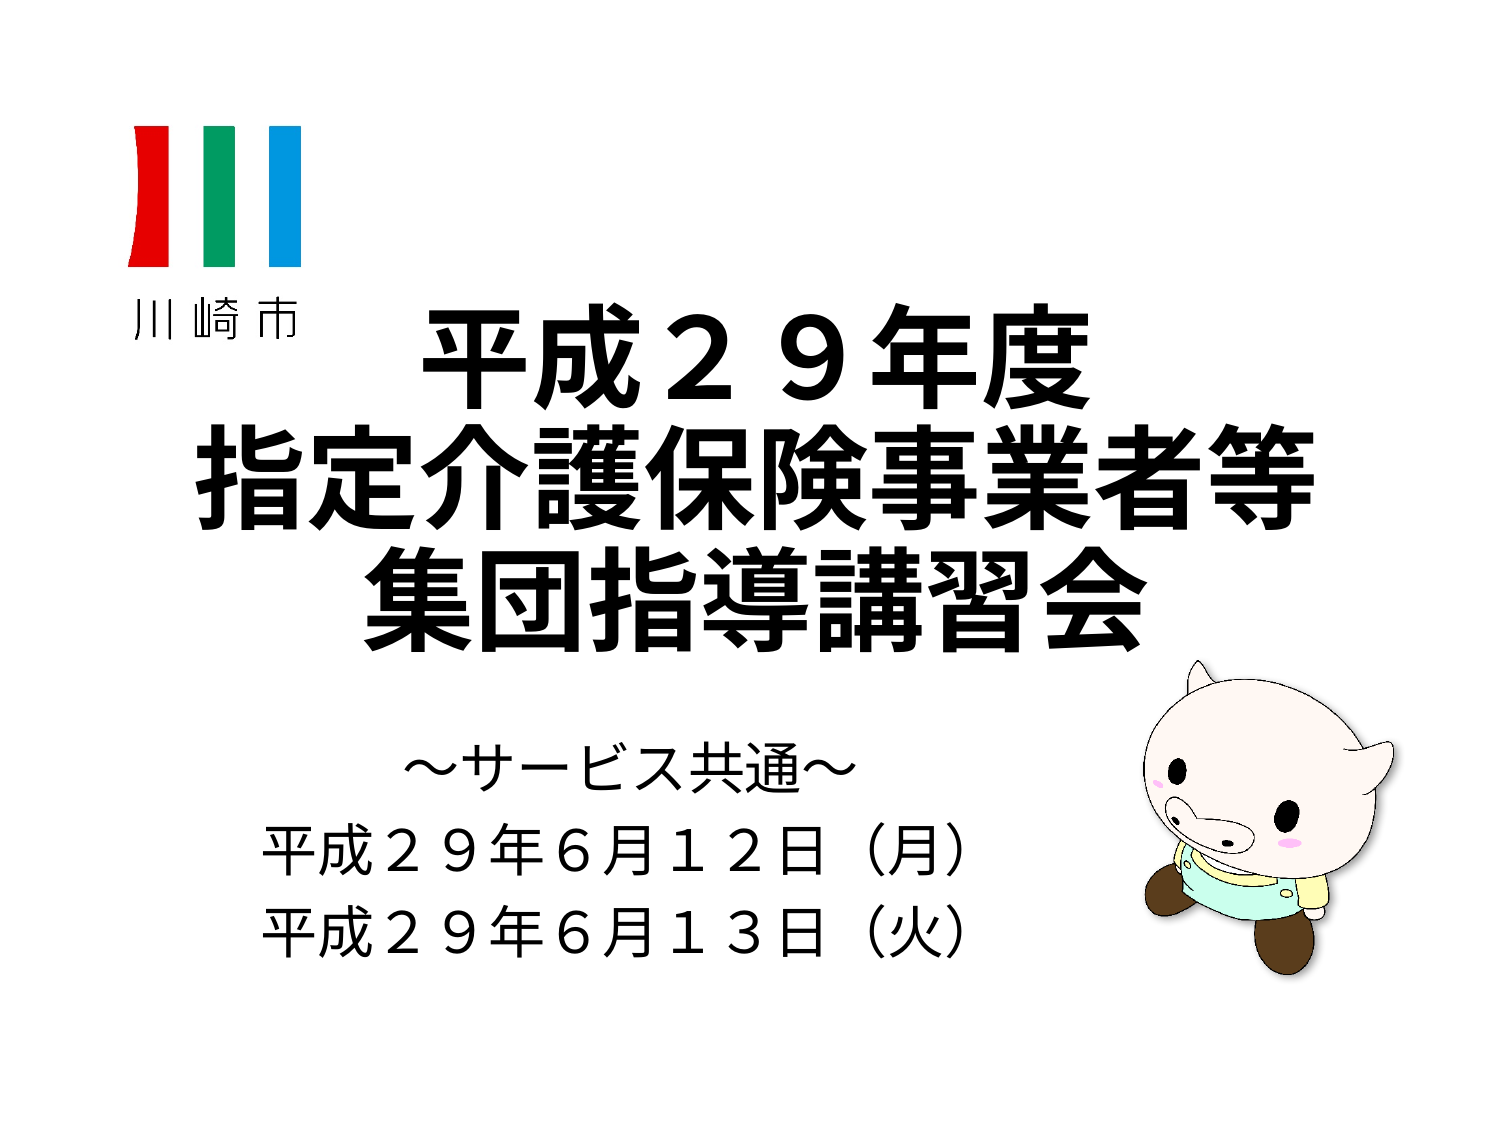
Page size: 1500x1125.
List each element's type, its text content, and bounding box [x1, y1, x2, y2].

picture [118, 114, 310, 351]
title 平成２９年度 指定介護保険事業者等 集団指導講習会 [118, 114, 1394, 733]
picture [1143, 660, 1394, 975]
subtitle ～サービス共通～ 平成２９年６月１２日（月） 平成２９年６月１３日（火） [118, 733, 1142, 975]
